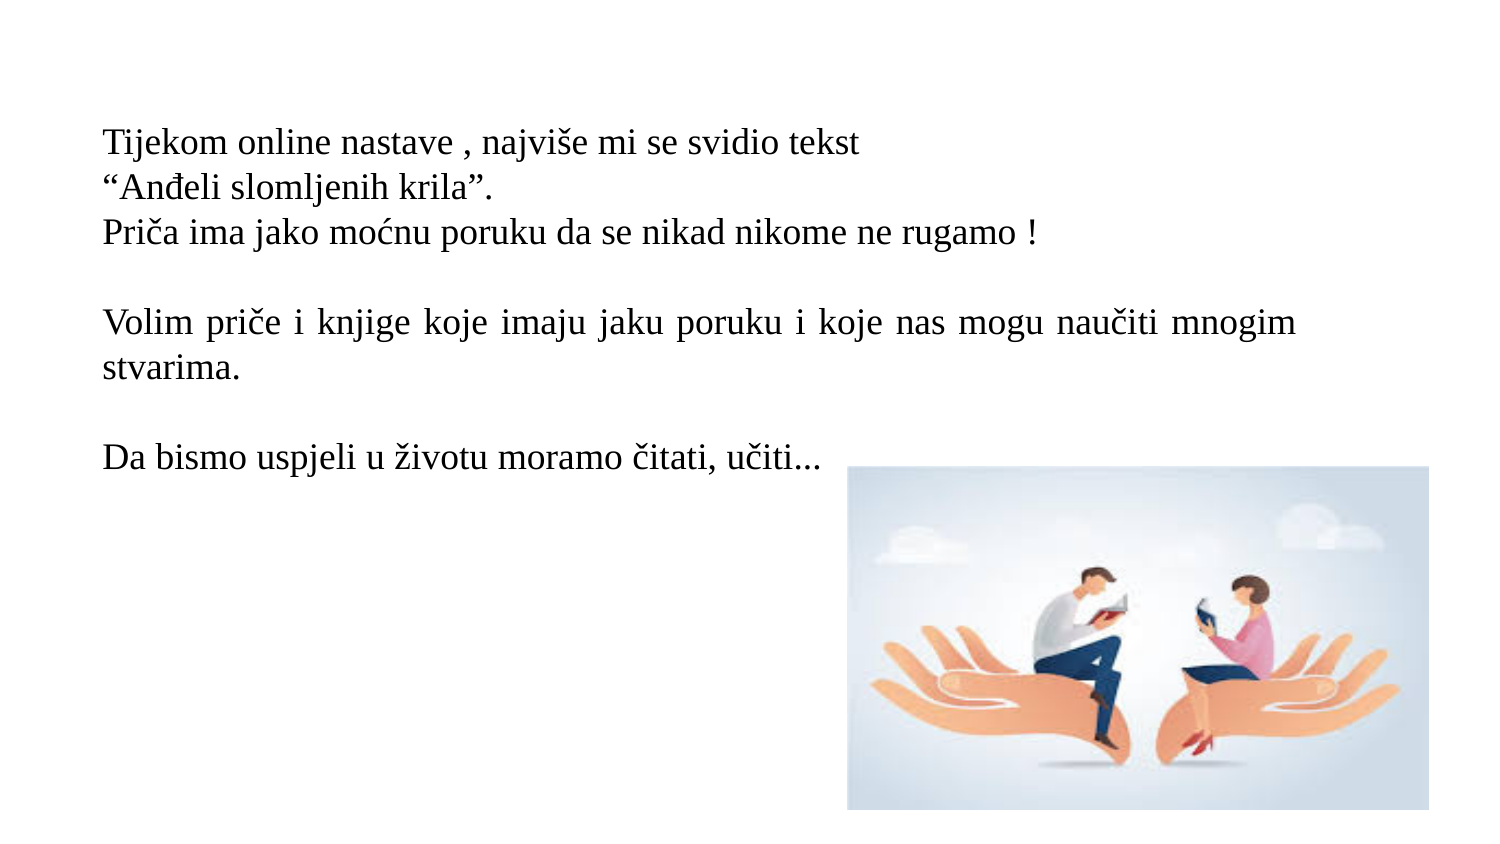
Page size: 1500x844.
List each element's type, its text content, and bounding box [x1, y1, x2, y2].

picture [847, 466, 1429, 810]
text_box Tijekom online nastave , najviše mi se svidio tekst “Anđeli slomljenih krila”. Priča ima jako moćnu poruku da se nikad nikome ne rugamo ! Volim priče i knjige koje imaju jaku poruku i koje nas mogu naučiti mnogim stvarima. Da bismo uspjeli u životu moramo čitati, učiti... [87, 101, 1314, 799]
